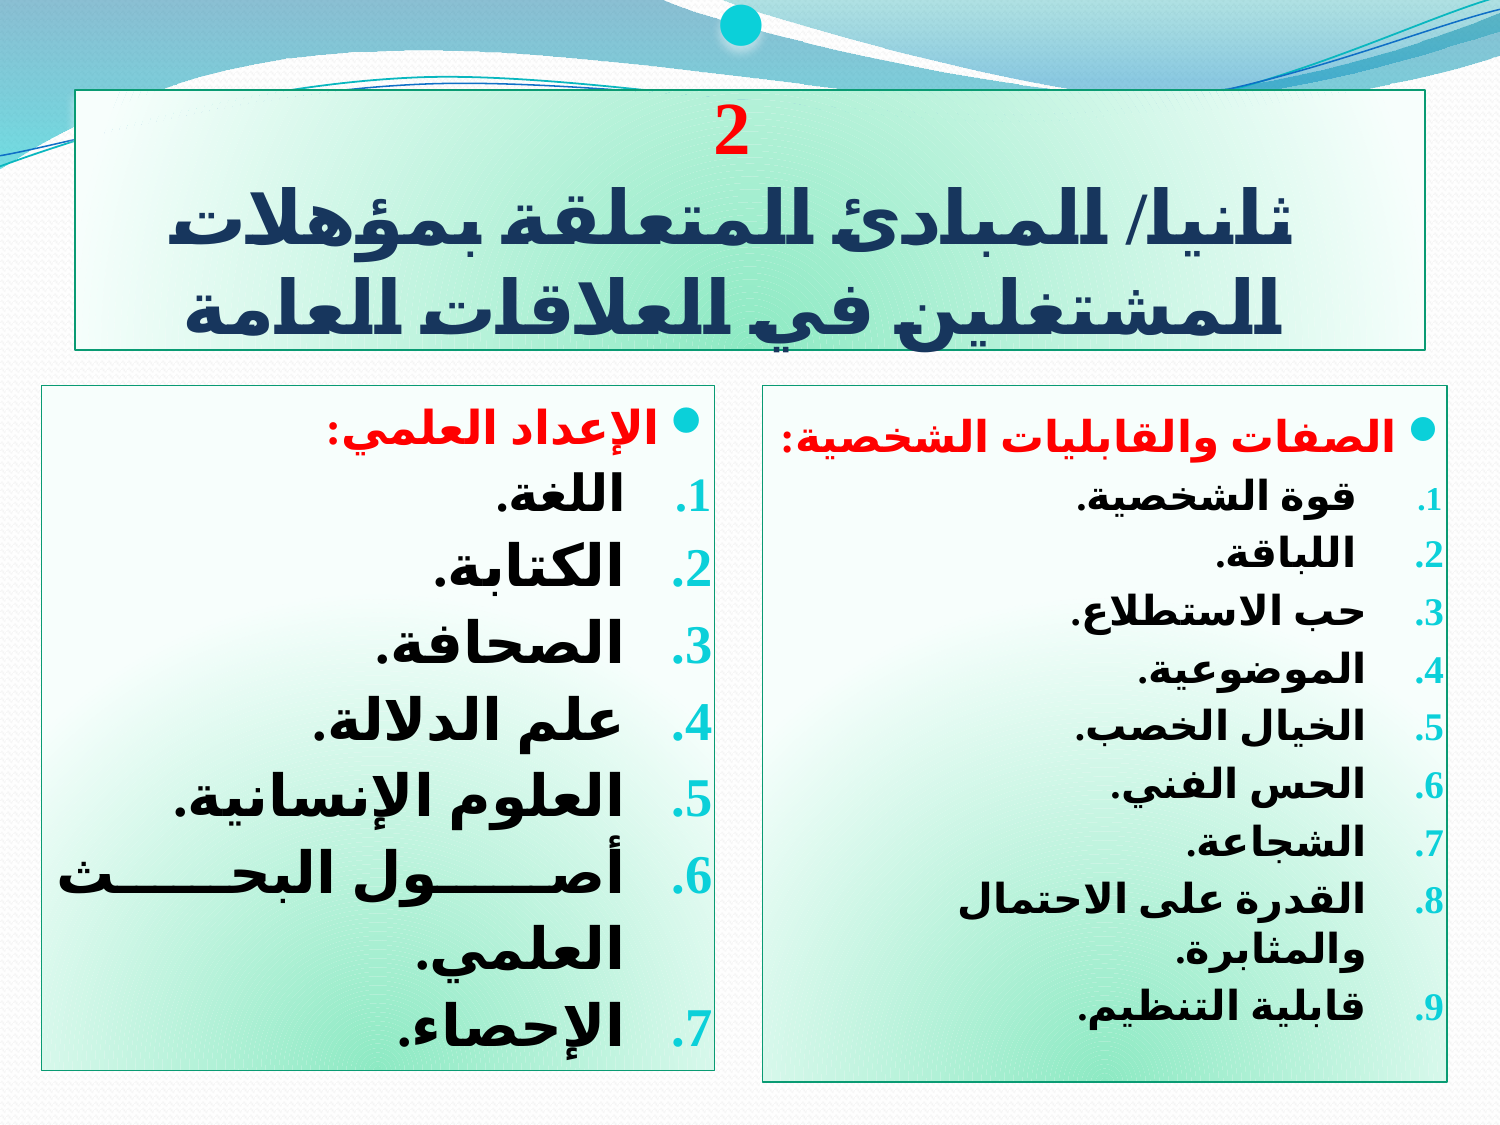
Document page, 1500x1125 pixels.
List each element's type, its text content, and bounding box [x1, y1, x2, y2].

list الصفات والقابليات الشخصية: قوة الشخصية. اللباقة. حب الاستطلاع. الموضوعية. الخيال الخصب. الحس الفني. الشجاعة. القدرة على الاحتمال والمثابرة. قابلية التنظيم. [762, 385, 1448, 1083]
title 2 ثانيا/ المبادئ المتعلقة بمؤھلات المشتغلین في العلاقات العامة [74, 89, 1426, 351]
list الإعداد العلمي: اللغة. الكتابة. الصحافة. علم الدلالة. العلوم الإنسانية. أصول البحث العلمي. الإحصاء. [41, 385, 715, 1071]
